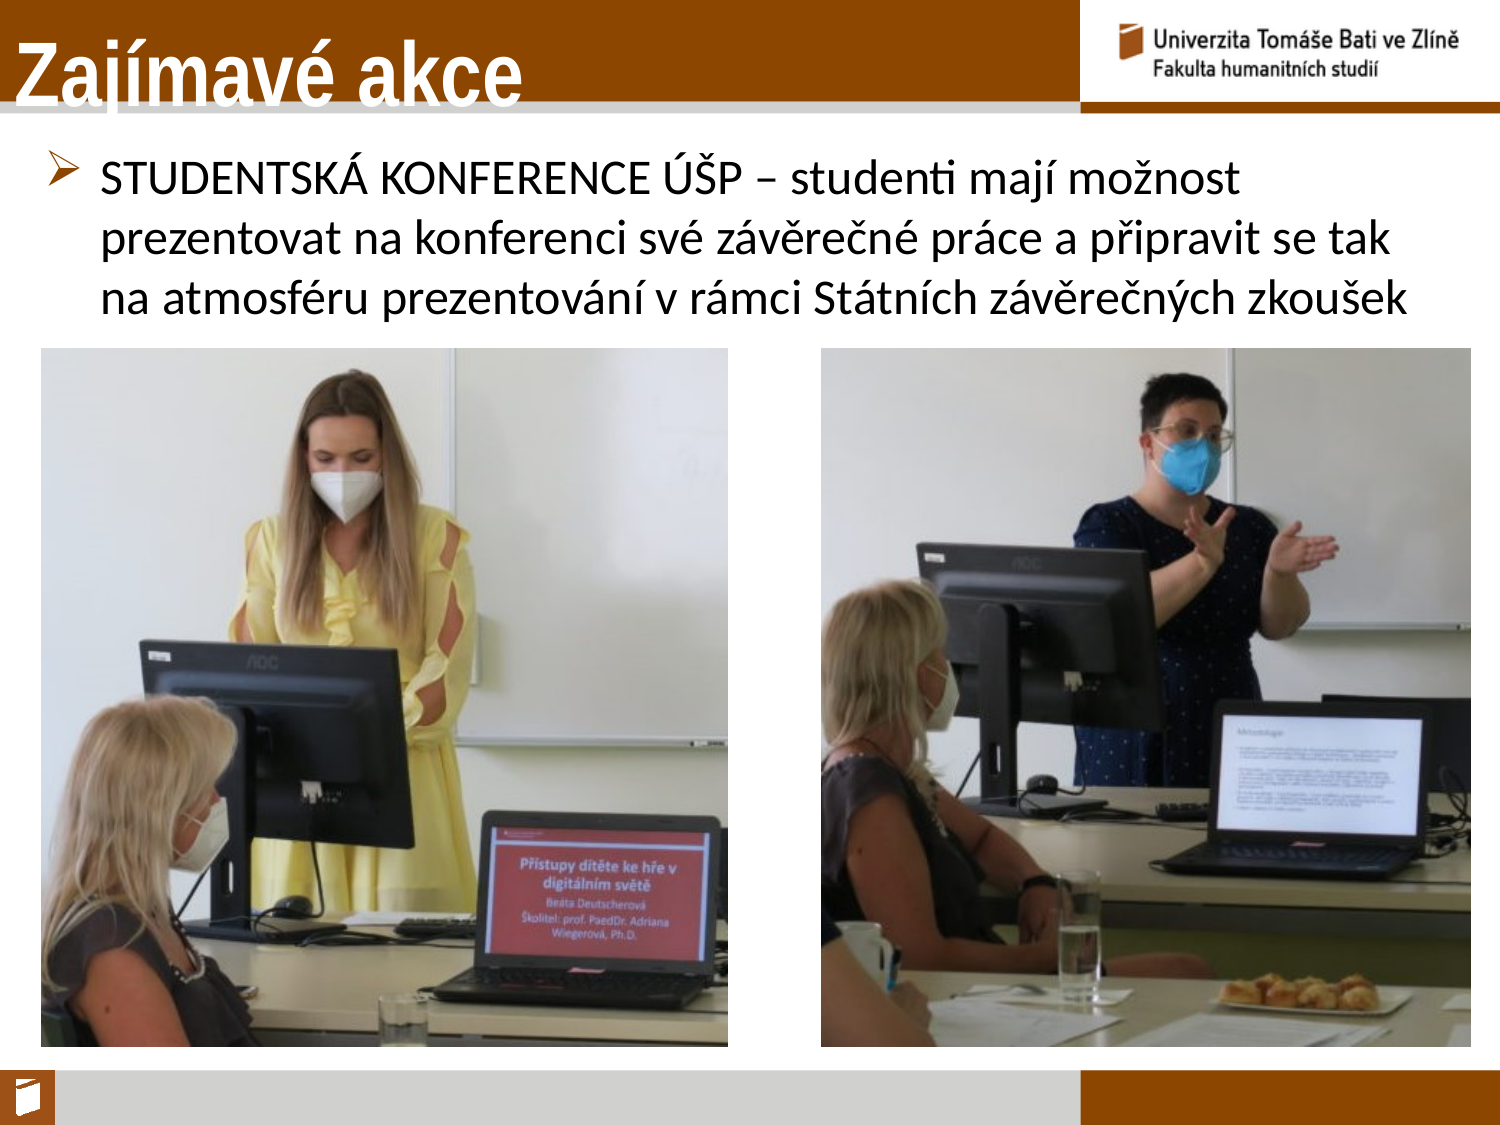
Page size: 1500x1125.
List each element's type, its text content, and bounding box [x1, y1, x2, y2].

picture [821, 347, 1471, 1048]
picture [0, 1070, 55, 1125]
picture [41, 347, 729, 1048]
list STUDENTSKÁ KONFERENCE ÚŠP – studenti mají možnost prezentovat na konferenci své závěrečné práce a připravit se tak na atmosféru prezentování v rámci Státních závěrečných zkoušek [29, 137, 1459, 1047]
title Zajímavé akce [0, 7, 1028, 91]
picture [1080, 0, 1500, 101]
